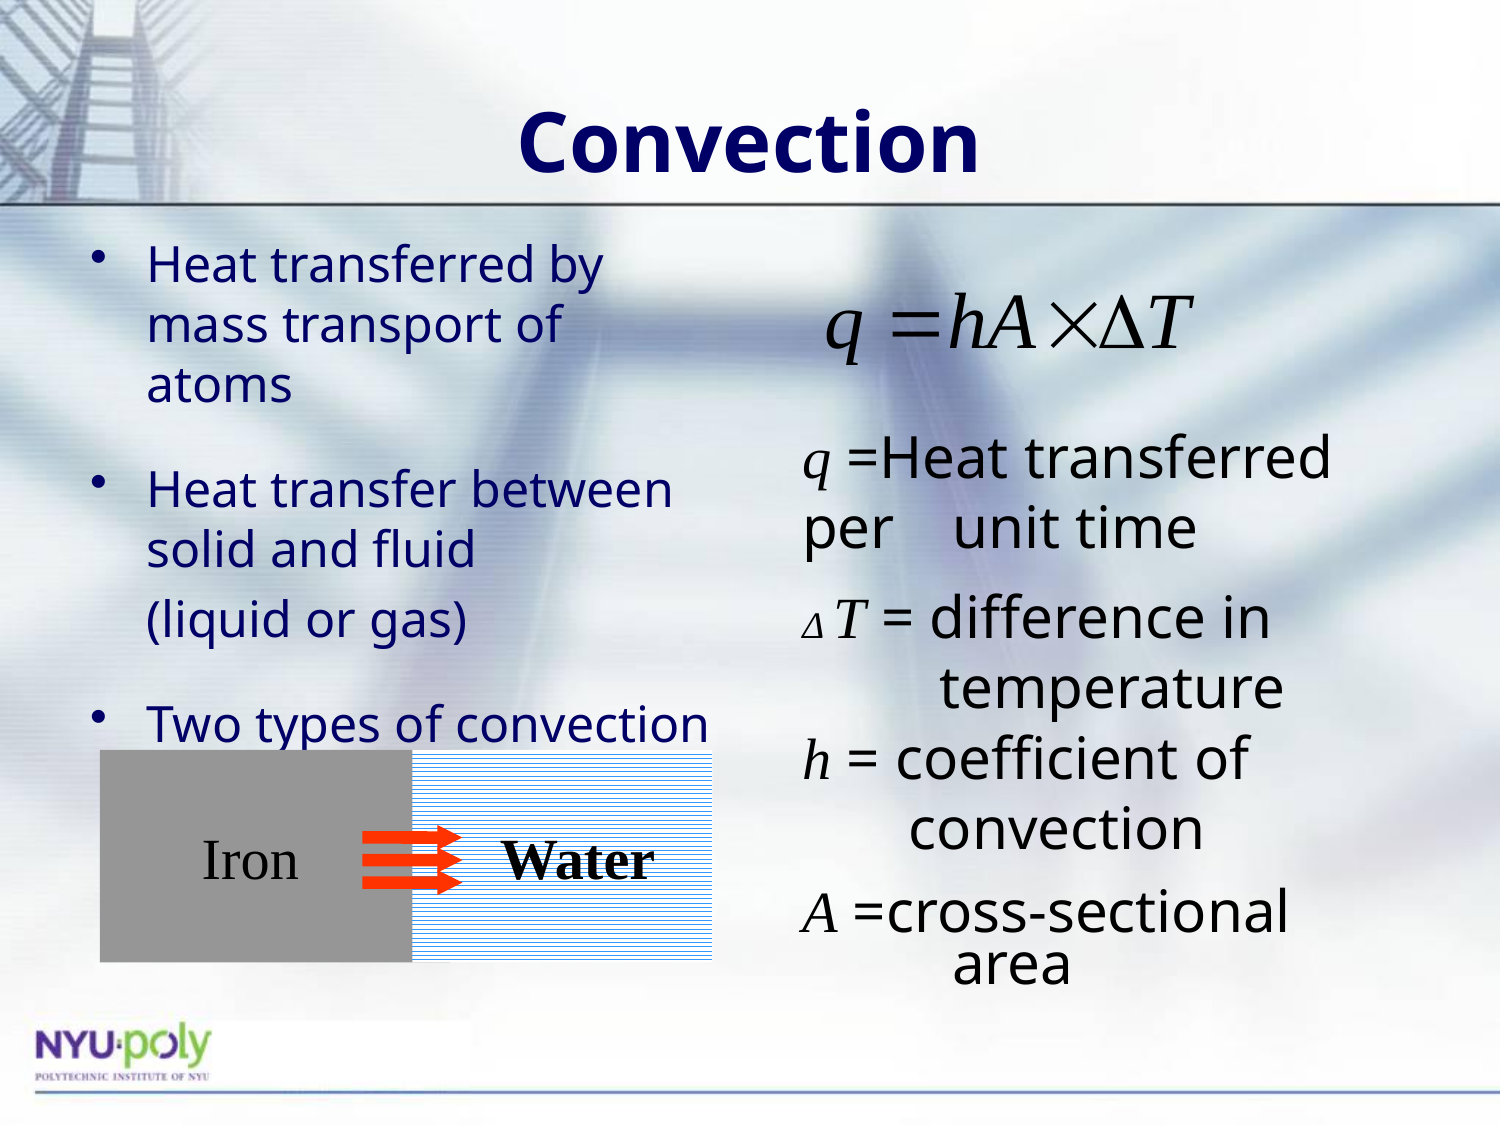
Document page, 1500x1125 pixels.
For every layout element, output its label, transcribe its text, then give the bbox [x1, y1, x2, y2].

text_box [787, 412, 1438, 970]
title Convection [74, 44, 1426, 233]
text_box Iron [99, 749, 412, 963]
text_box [362, 837, 463, 883]
picture [0, 0, 1500, 1125]
list Heat transferred by mass transport of atoms Heat transfer between solid and fluid (liquid or gas) Two types of convection [74, 224, 738, 1006]
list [812, 274, 1213, 382]
text_box Water [412, 749, 713, 963]
